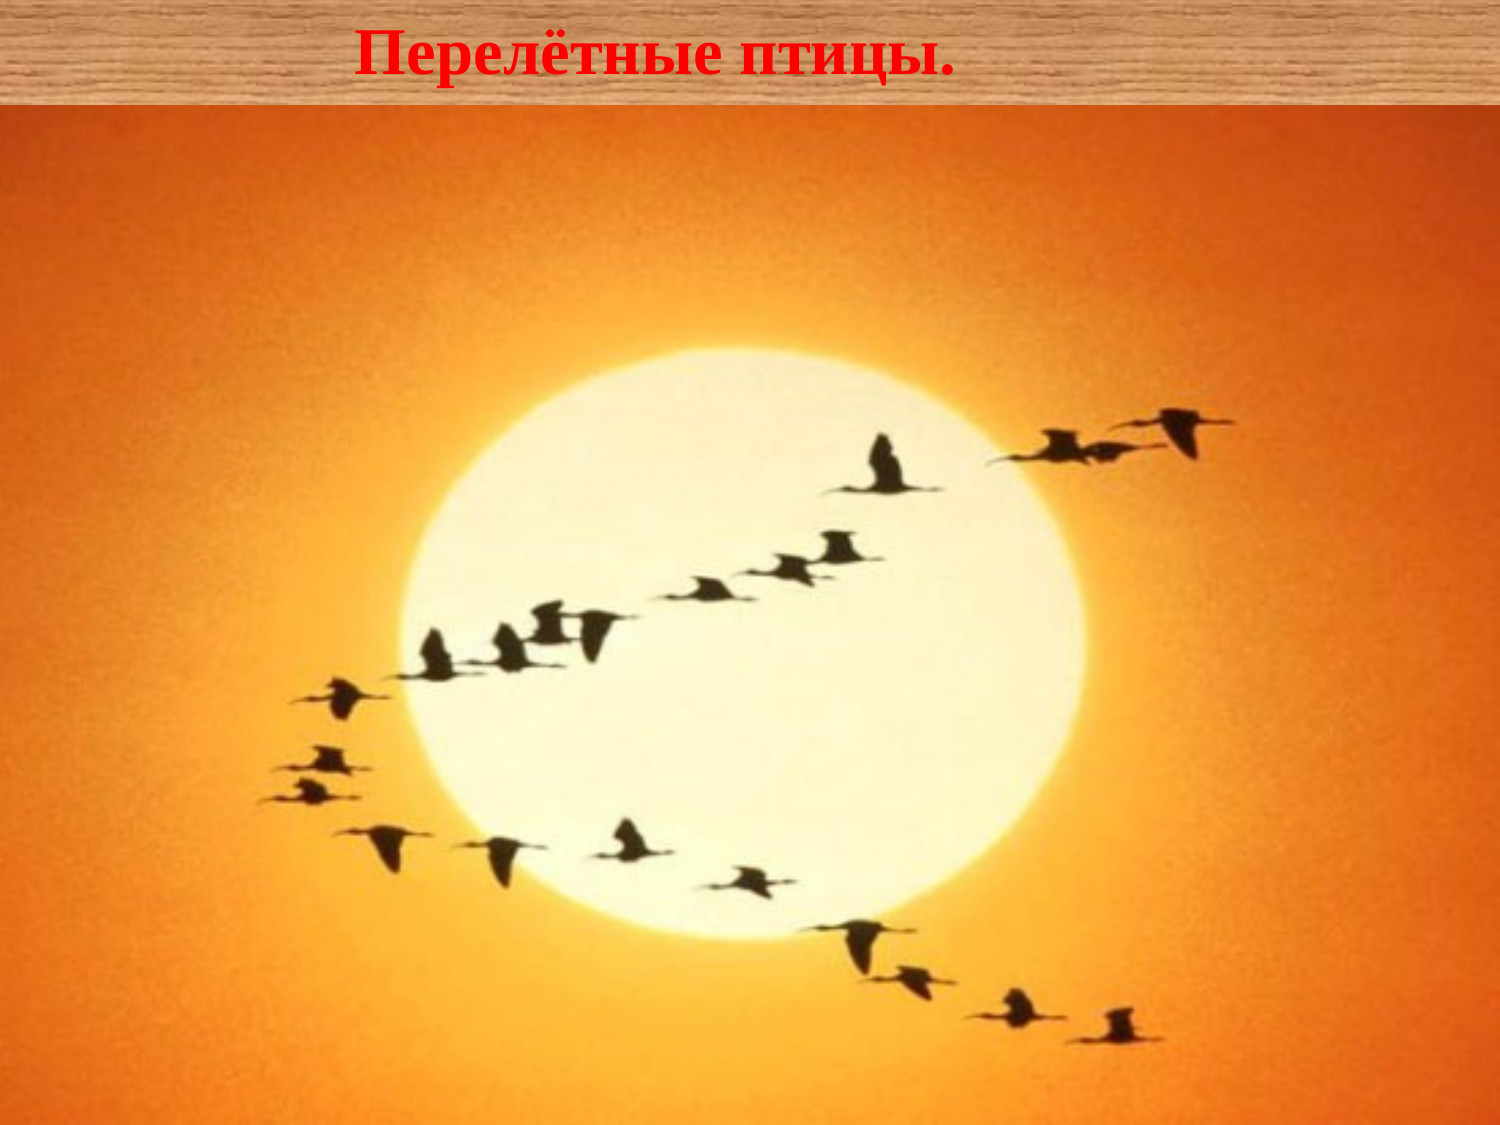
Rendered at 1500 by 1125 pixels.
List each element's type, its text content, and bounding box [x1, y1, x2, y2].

picture [0, 0, 1500, 1125]
text_box Перелётные птицы. [339, 0, 1102, 96]
